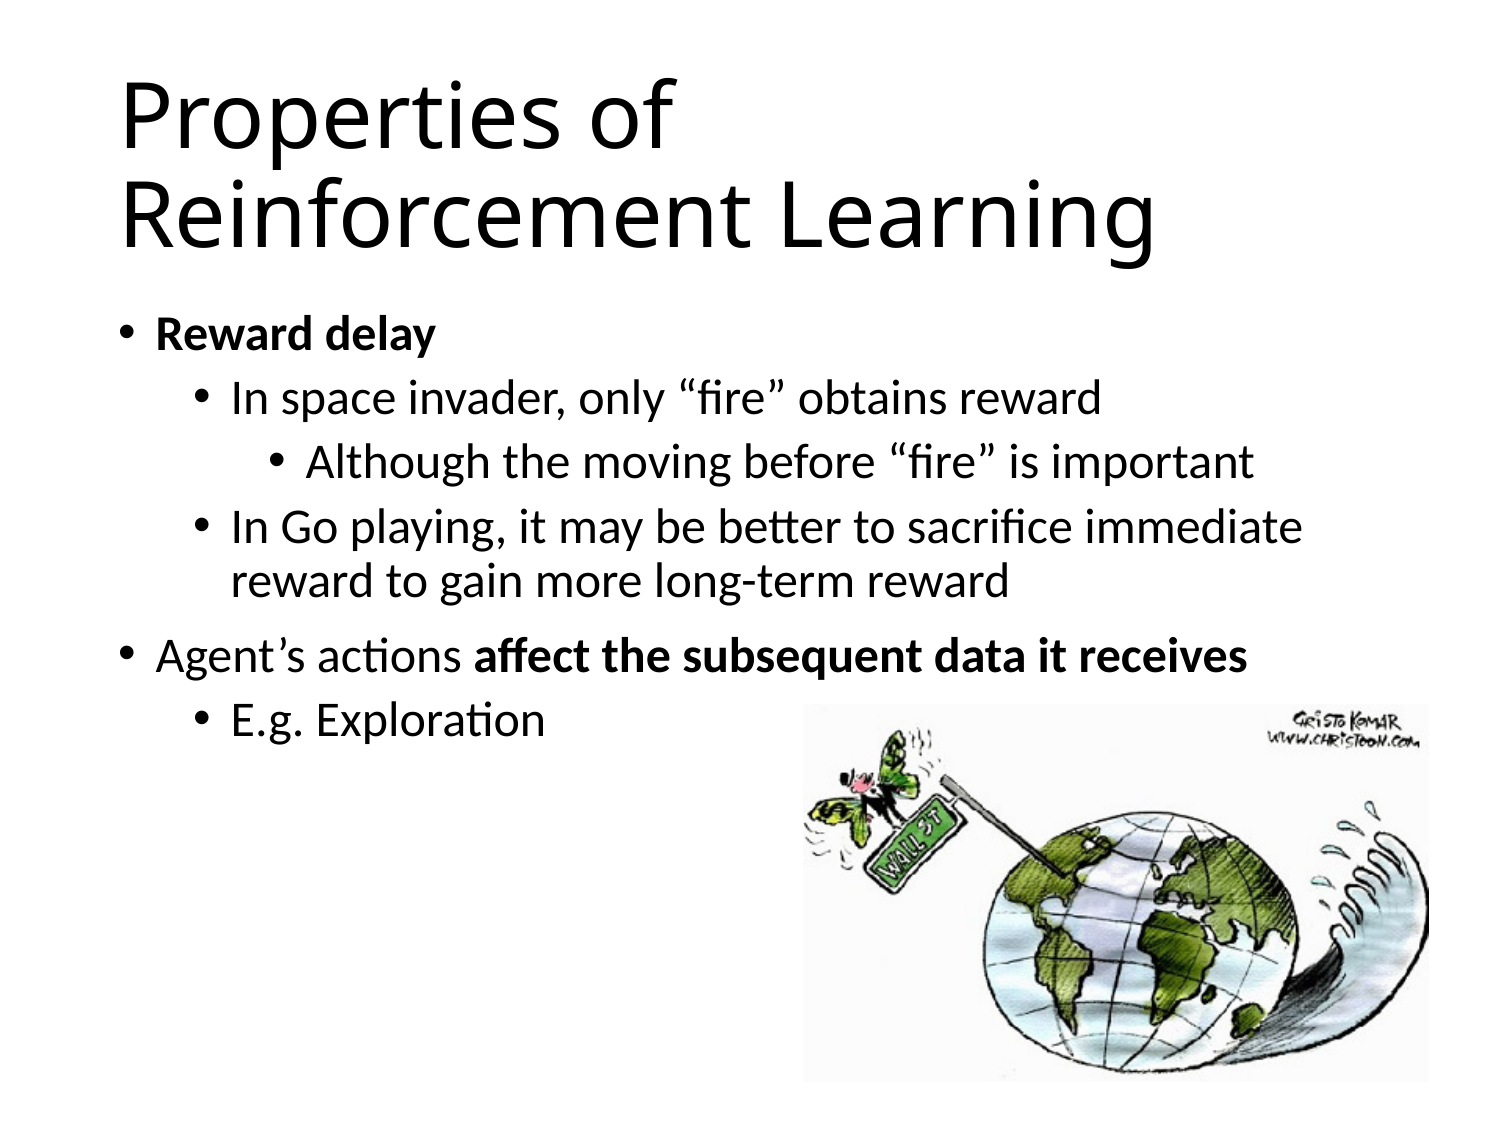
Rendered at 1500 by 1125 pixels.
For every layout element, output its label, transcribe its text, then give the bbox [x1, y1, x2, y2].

picture [803, 704, 1429, 1082]
title Properties of Reinforcement Learning [103, 59, 1397, 278]
list Reward delay In space invader, only “fire” obtains reward Although the moving before “fire” is important In Go playing, it may be better to sacrifice immediate reward to gain more long-term reward Agent’s actions affect the subsequent data it receives E.g. Exploration [103, 299, 1397, 1014]
